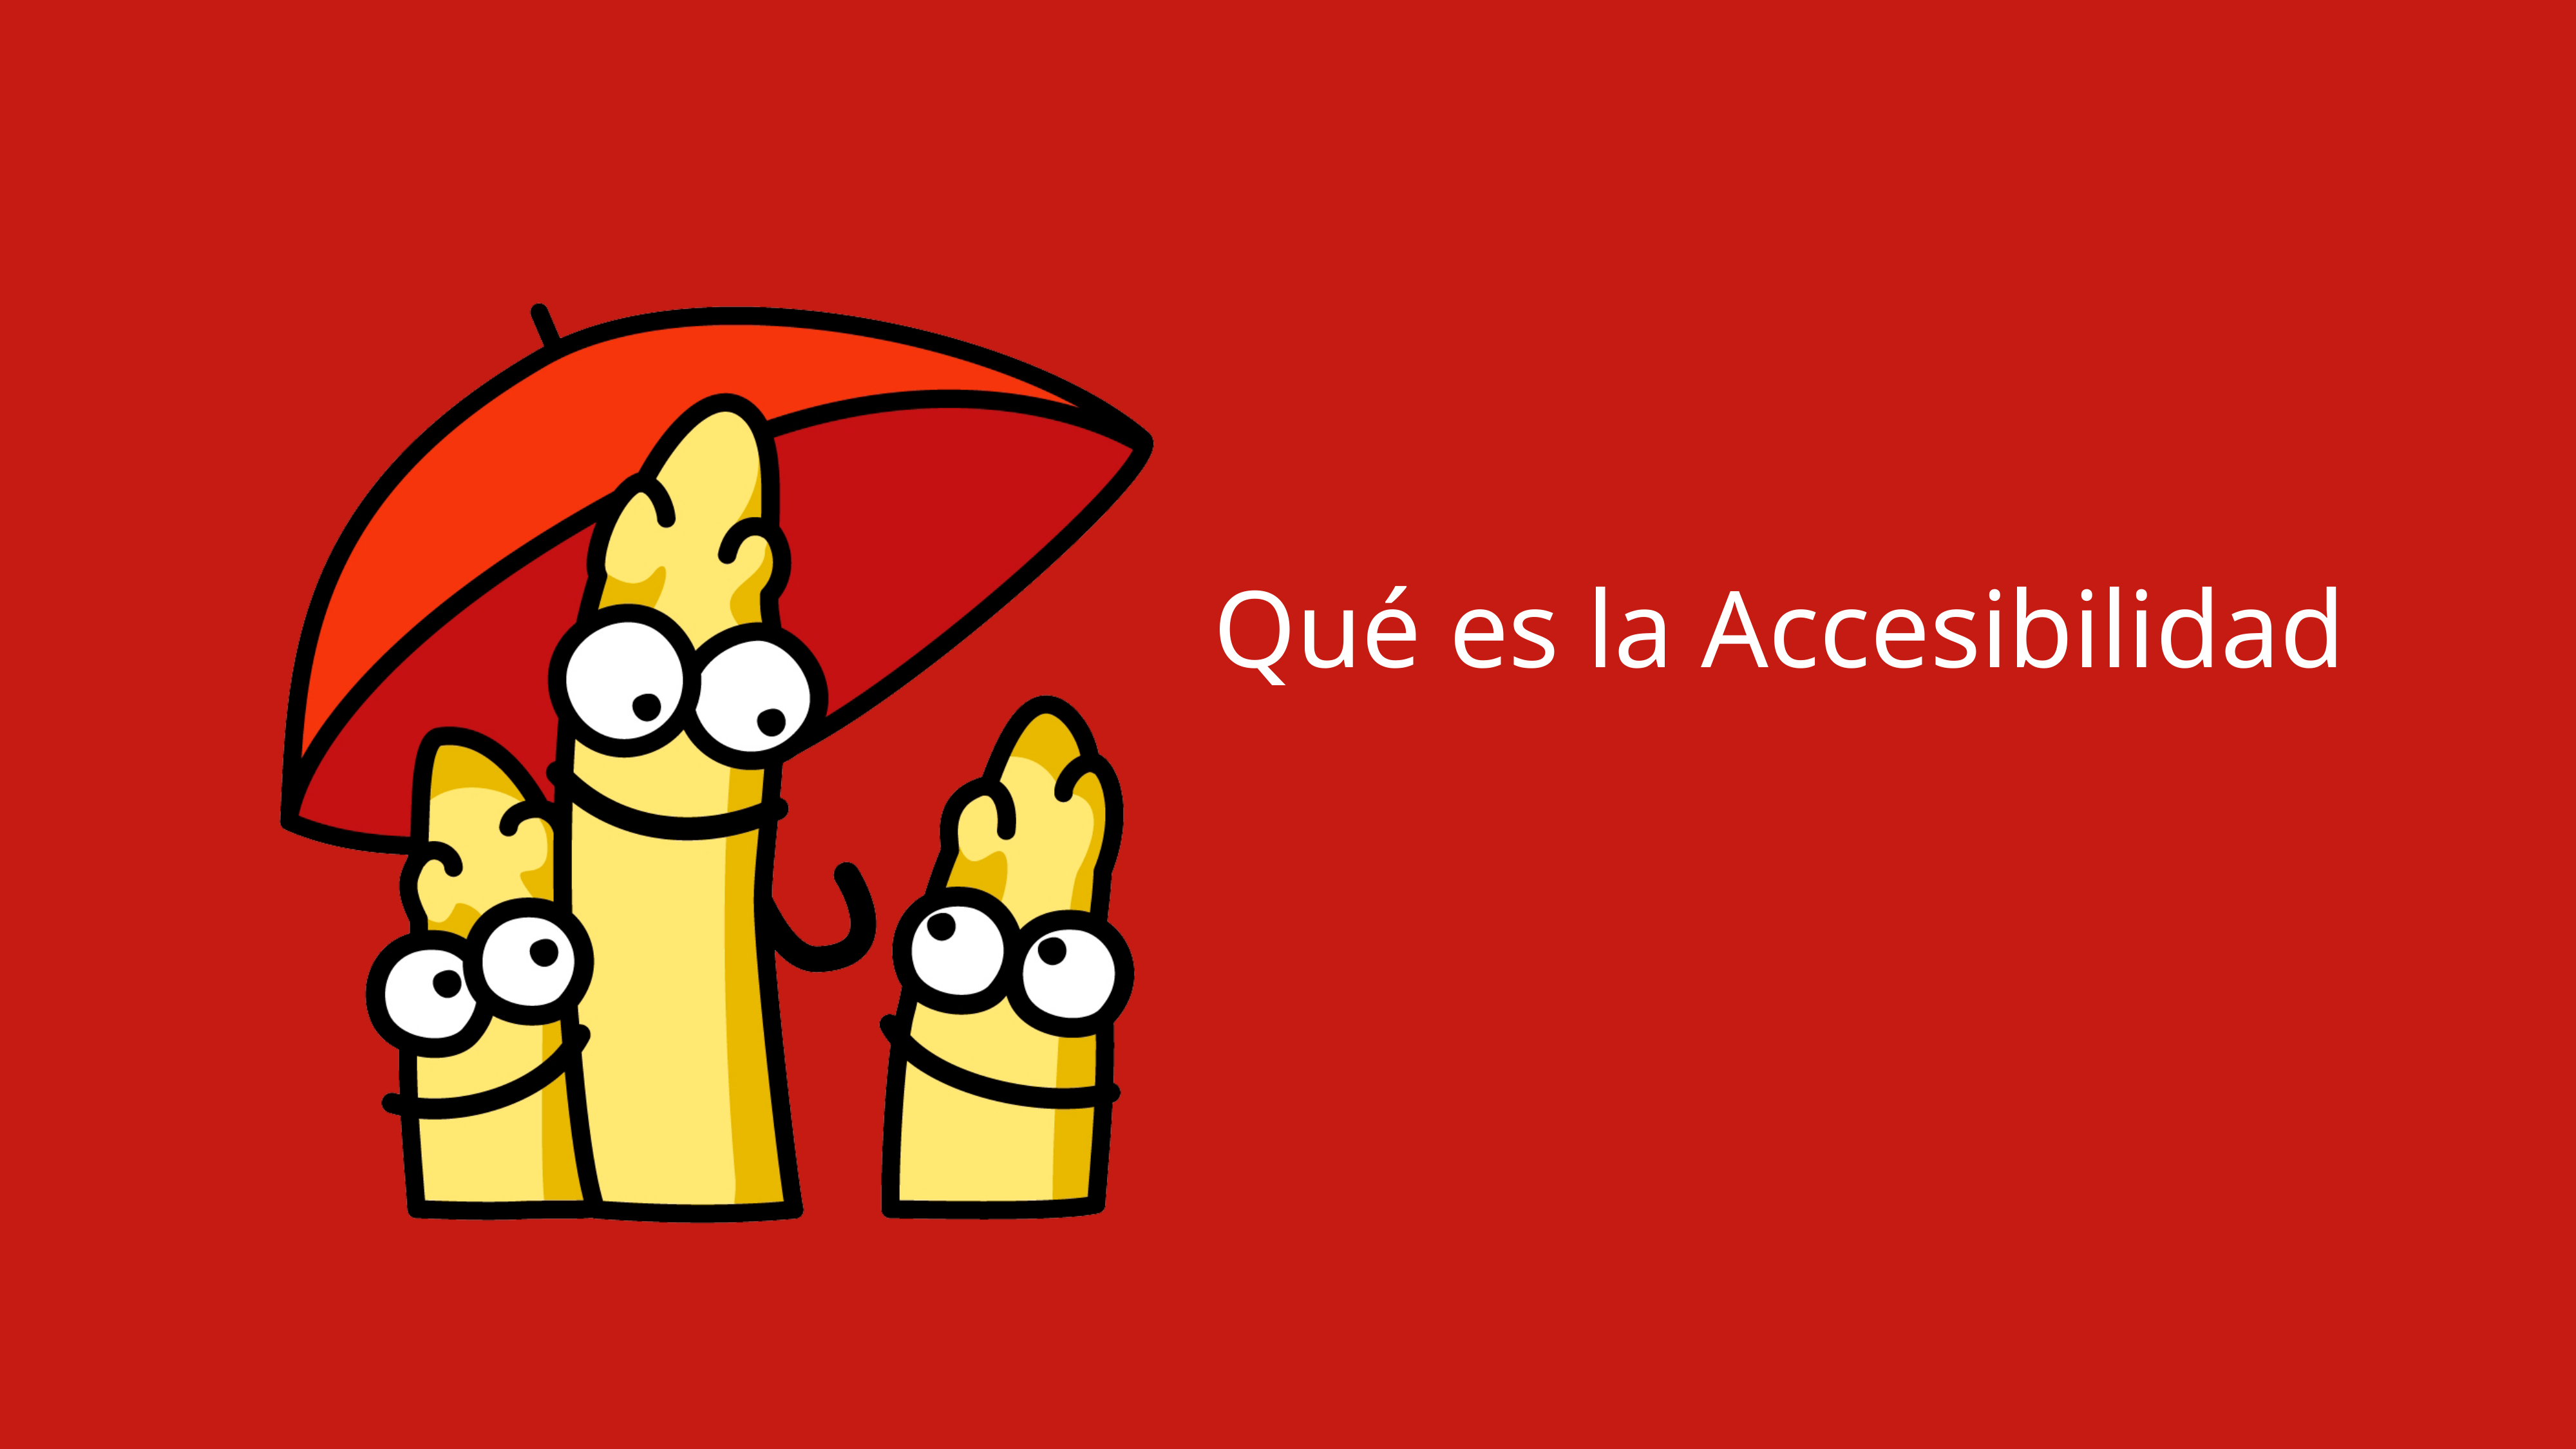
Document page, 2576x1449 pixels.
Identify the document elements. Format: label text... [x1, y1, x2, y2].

picture [277, 300, 1186, 1226]
text_box Qué es la Accesibilidad [1189, 554, 2439, 697]
text_box [0, 0, 2576, 1449]
